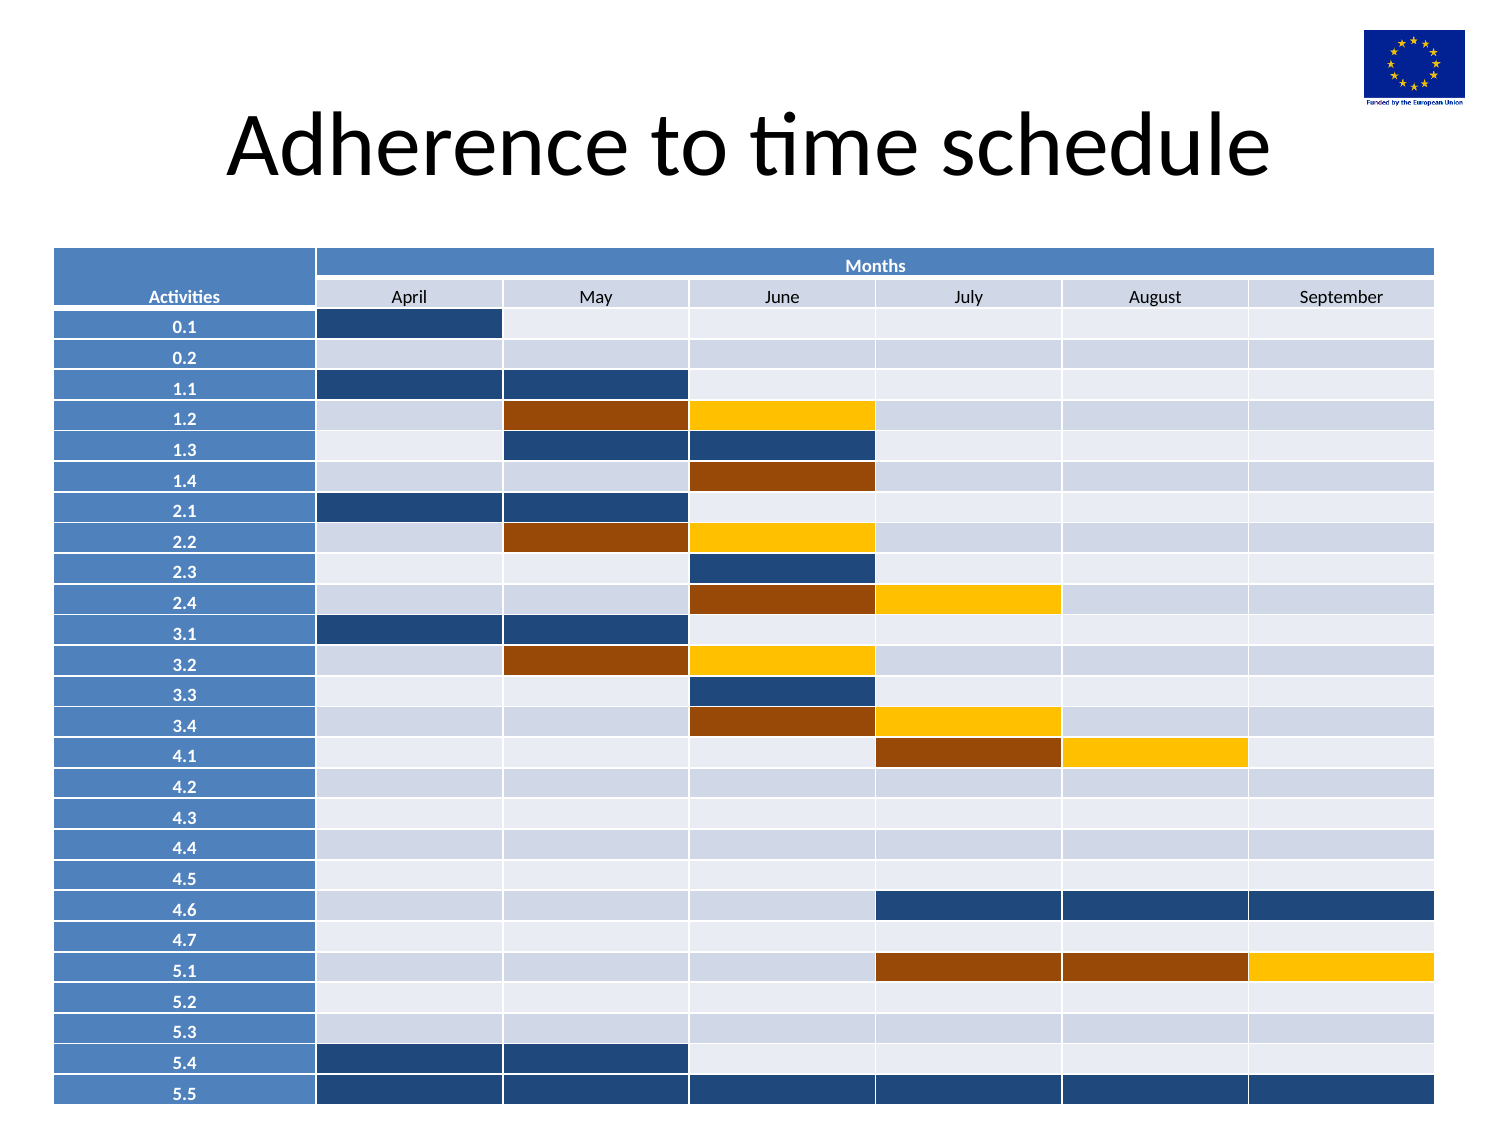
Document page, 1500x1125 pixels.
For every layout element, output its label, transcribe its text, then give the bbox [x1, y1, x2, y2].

table_cell [317, 1075, 502, 1104]
table_cell [1063, 1044, 1248, 1073]
table_cell [504, 462, 688, 491]
table_cell [876, 462, 1061, 491]
table_cell [317, 799, 502, 828]
table_cell [317, 309, 502, 338]
table_cell [317, 493, 502, 522]
table_cell [317, 953, 502, 981]
table_cell [317, 1044, 502, 1073]
table_cell [504, 677, 688, 706]
table_cell [876, 922, 1061, 951]
table_cell 5.4 [54, 1044, 315, 1073]
table_cell [504, 523, 688, 552]
table_cell [876, 646, 1061, 675]
table_cell June [690, 280, 875, 307]
table_cell 4.7 [54, 922, 315, 951]
table_cell [1063, 462, 1248, 491]
table_cell [317, 983, 502, 1012]
table_cell [1249, 431, 1434, 460]
table_cell [1249, 861, 1434, 889]
table_cell [1249, 585, 1434, 614]
table_cell [876, 493, 1061, 522]
table_cell [1063, 493, 1248, 522]
table_cell 5.2 [54, 983, 315, 1012]
table_cell [317, 462, 502, 491]
table_cell [504, 554, 688, 583]
table_cell [1063, 799, 1248, 828]
table_cell September [1249, 280, 1434, 307]
table_cell [504, 922, 688, 951]
table_cell [1249, 401, 1434, 430]
table_cell [504, 431, 688, 460]
table_cell [317, 922, 502, 951]
table_cell 0.1 [54, 311, 315, 338]
table_cell [317, 738, 502, 767]
table_cell [876, 1044, 1061, 1073]
table_cell [1249, 738, 1434, 767]
table_cell [690, 615, 875, 644]
table_cell [1063, 523, 1248, 552]
table_cell [317, 1014, 502, 1043]
table_cell [504, 1044, 688, 1073]
table_cell [690, 585, 875, 614]
table_cell [1063, 646, 1248, 675]
table_cell [1249, 769, 1434, 797]
table_cell [1249, 799, 1434, 828]
table_cell [1249, 953, 1434, 981]
table_cell 2.4 [54, 585, 315, 614]
table_cell [317, 340, 502, 368]
table_cell [1249, 1014, 1434, 1043]
table_cell 1.2 [54, 401, 315, 430]
table_cell [876, 615, 1061, 644]
table_cell [317, 707, 502, 736]
table_cell [1063, 431, 1248, 460]
table_cell 4.4 [54, 830, 315, 859]
table_cell [1249, 922, 1434, 951]
table_cell [1249, 1044, 1434, 1073]
table_cell [504, 493, 688, 522]
table_cell [690, 738, 875, 767]
table_cell [876, 830, 1061, 859]
table_cell [1063, 309, 1248, 338]
table_cell [1063, 585, 1248, 614]
table_cell 2.1 [54, 493, 315, 522]
table_cell July [876, 280, 1061, 307]
table_cell [504, 615, 688, 644]
table_cell [504, 983, 688, 1012]
table_cell [876, 370, 1061, 399]
table_cell [876, 677, 1061, 706]
table_cell [1063, 707, 1248, 736]
table_header Activities [54, 248, 315, 305]
table_header Months [317, 248, 1434, 275]
table_cell [876, 585, 1061, 614]
table_cell [876, 983, 1061, 1012]
table_cell [504, 830, 688, 859]
table_cell [504, 646, 688, 675]
table_cell [690, 953, 875, 981]
table_cell [317, 554, 502, 583]
table_cell [504, 340, 688, 368]
table_cell [1063, 922, 1248, 951]
table_cell [1249, 677, 1434, 706]
table_cell [1063, 769, 1248, 797]
table_cell [317, 523, 502, 552]
table_cell [1063, 340, 1248, 368]
table_cell [504, 738, 688, 767]
table_cell [1249, 340, 1434, 368]
table_cell [1249, 646, 1434, 675]
table_cell [876, 769, 1061, 797]
table_cell [504, 309, 688, 338]
table_cell [1249, 615, 1434, 644]
table_cell [1249, 554, 1434, 583]
table_cell [1063, 891, 1248, 920]
table_cell 4.5 [54, 861, 315, 889]
table_cell [876, 738, 1061, 767]
table_cell 5.1 [54, 953, 315, 981]
table_cell [1063, 738, 1248, 767]
table_cell [1249, 370, 1434, 399]
table_cell [690, 769, 875, 797]
table_cell [1249, 1075, 1434, 1104]
table_cell 3.3 [54, 677, 315, 706]
table_cell [876, 554, 1061, 583]
table_cell 3.4 [54, 707, 315, 736]
table_cell [690, 340, 875, 368]
table_cell 3.2 [54, 646, 315, 675]
table_cell 3.1 [54, 615, 315, 644]
table_cell [690, 1044, 875, 1073]
table_cell [504, 891, 688, 920]
table_cell 4.1 [54, 738, 315, 767]
table_cell [504, 1014, 688, 1043]
table_cell [1063, 953, 1248, 981]
table_cell [1249, 707, 1434, 736]
table_cell 1.3 [54, 431, 315, 460]
table_cell [317, 615, 502, 644]
table_cell [876, 1014, 1061, 1043]
table_cell [1063, 1075, 1248, 1104]
table_cell 5.3 [54, 1014, 315, 1043]
table_cell [690, 922, 875, 951]
table_cell 2.2 [54, 523, 315, 552]
table_cell [317, 677, 502, 706]
picture [1363, 30, 1465, 108]
table_cell [690, 523, 875, 552]
table_cell 1.1 [54, 370, 315, 399]
table_cell [690, 830, 875, 859]
table_cell [317, 769, 502, 797]
table_cell [504, 861, 688, 889]
table_cell 5.5 [54, 1075, 315, 1104]
table_cell [504, 769, 688, 797]
table_cell [1063, 1014, 1248, 1043]
table_cell [1249, 983, 1434, 1012]
table_cell [1063, 554, 1248, 583]
table_cell [690, 462, 875, 491]
table_cell [876, 431, 1061, 460]
table_cell [1249, 309, 1434, 338]
table_cell 4.6 [54, 891, 315, 920]
table_cell [690, 677, 875, 706]
table_cell 1.4 [54, 462, 315, 491]
table_cell [876, 953, 1061, 981]
table_cell August [1063, 280, 1248, 307]
table_cell [690, 431, 875, 460]
table_cell [1249, 493, 1434, 522]
table_cell 4.3 [54, 799, 315, 828]
table_cell [690, 309, 875, 338]
table_cell [504, 1075, 688, 1104]
table_cell [876, 891, 1061, 920]
table_cell [504, 401, 688, 430]
title Adherence to time schedule [75, 45, 1425, 233]
table_cell [690, 1075, 875, 1104]
table_cell [876, 340, 1061, 368]
table_cell [1063, 370, 1248, 399]
table_cell [690, 646, 875, 675]
table_cell [690, 707, 875, 736]
table_cell [1063, 983, 1248, 1012]
table_cell [317, 646, 502, 675]
table_cell [690, 799, 875, 828]
table_cell [876, 861, 1061, 889]
table_cell [690, 401, 875, 430]
table_cell [504, 585, 688, 614]
table_cell April [317, 280, 502, 307]
table_cell [876, 401, 1061, 430]
table_cell [504, 799, 688, 828]
table_cell [876, 707, 1061, 736]
table_cell [317, 830, 502, 859]
table_cell [1249, 462, 1434, 491]
table_cell [690, 983, 875, 1012]
table_cell [690, 554, 875, 583]
table_cell [1249, 830, 1434, 859]
table_cell [1063, 677, 1248, 706]
table_cell [1249, 891, 1434, 920]
table_cell [690, 493, 875, 522]
table_cell [1063, 830, 1248, 859]
table_cell [317, 891, 502, 920]
table_cell [690, 1014, 875, 1043]
table_cell [317, 431, 502, 460]
table_cell [690, 861, 875, 889]
table_cell [317, 585, 502, 614]
table_cell 4.2 [54, 769, 315, 797]
table_cell [876, 1075, 1061, 1104]
table_cell [876, 799, 1061, 828]
table_cell [317, 861, 502, 889]
table_cell [504, 953, 688, 981]
table_cell [317, 370, 502, 399]
table_cell [317, 401, 502, 430]
table_cell [690, 370, 875, 399]
table_cell May [504, 280, 688, 307]
table_cell 2.3 [54, 554, 315, 583]
table_cell [1063, 861, 1248, 889]
table_cell [504, 370, 688, 399]
table_cell [1063, 615, 1248, 644]
table_cell [876, 309, 1061, 338]
table_cell [504, 707, 688, 736]
table_cell [1249, 523, 1434, 552]
table_cell [690, 891, 875, 920]
table_cell [876, 523, 1061, 552]
table_cell 0.2 [54, 340, 315, 368]
table_cell [1063, 401, 1248, 430]
